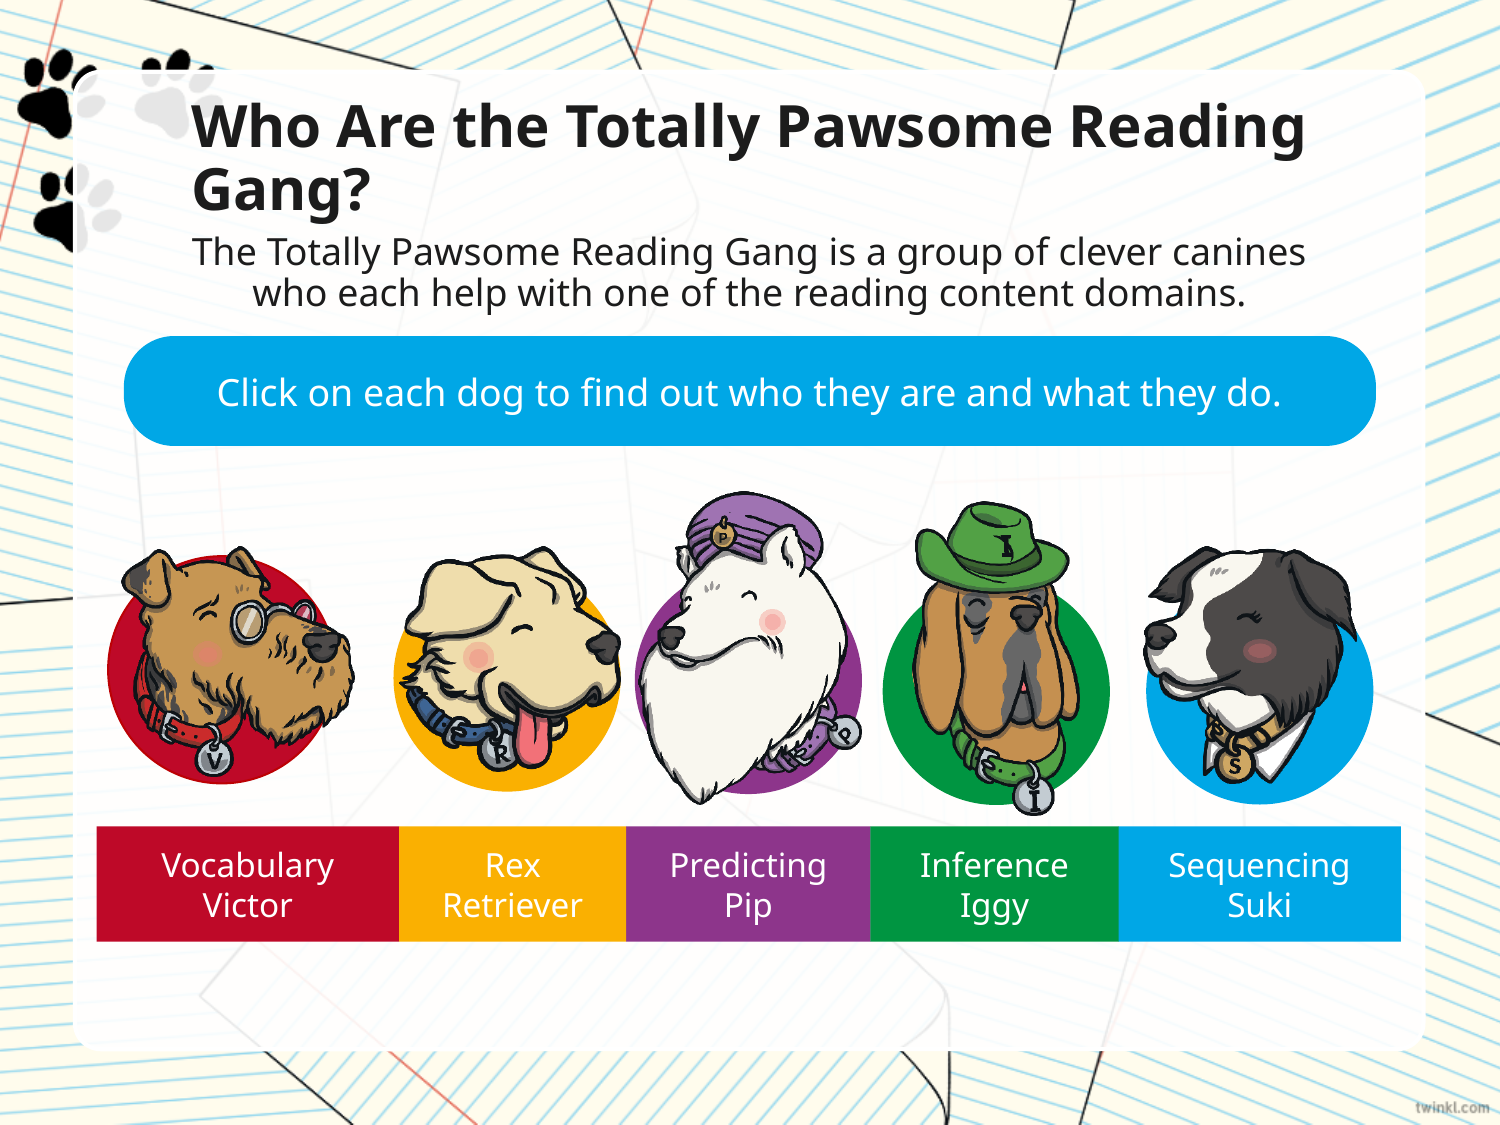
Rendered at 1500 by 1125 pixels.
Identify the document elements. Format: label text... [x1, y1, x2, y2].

picture [0, 0, 1500, 1125]
text_box Click on each dog to find out who they are and what they do. [122, 334, 1378, 448]
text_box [393, 546, 621, 792]
text_box Sequencing Suki [1118, 825, 1402, 943]
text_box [108, 546, 355, 784]
text_box Rex Retriever [398, 825, 627, 943]
title Who Are the Totally Pawsome Reading Gang? [73, 76, 1426, 244]
text_box Predicting Pip [627, 825, 869, 943]
text_box The Totally Pawsome Reading Gang is a group of clever canines who each help with one of the reading content domains. [123, 212, 1376, 336]
text_box Vocabulary Victor [96, 825, 398, 943]
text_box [634, 491, 862, 806]
text_box Inference Iggy [869, 825, 1118, 943]
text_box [882, 501, 1110, 816]
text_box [1143, 546, 1374, 805]
